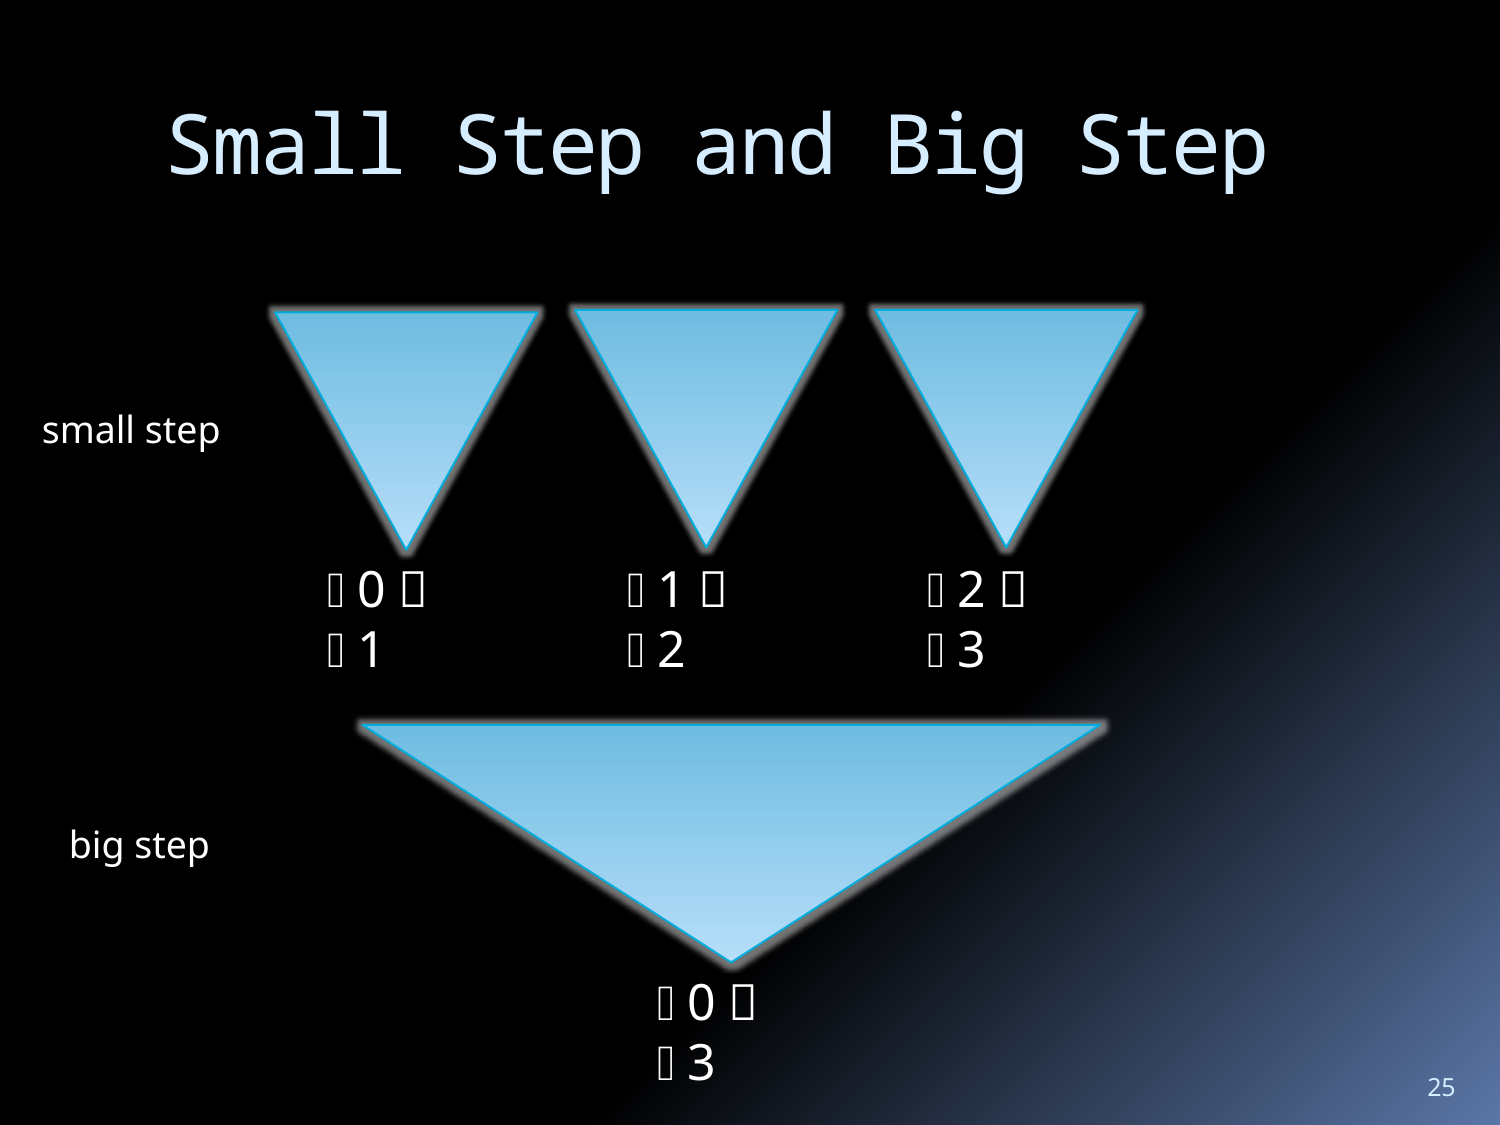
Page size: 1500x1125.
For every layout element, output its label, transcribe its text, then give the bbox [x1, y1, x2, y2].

text_box 0  3 [642, 963, 835, 1038]
text_box 0  1 [312, 549, 505, 625]
text_box [574, 308, 839, 549]
slide_number 25 [1412, 1052, 1488, 1113]
text_box [274, 311, 539, 549]
text_box [361, 723, 1101, 963]
text_box 1  2 [612, 549, 805, 625]
text_box [874, 308, 1139, 549]
text_box big step [54, 813, 225, 874]
text_box 2  3 [912, 549, 1105, 625]
text_box small step [27, 398, 236, 459]
title Small Step and Big Step [150, 83, 1425, 234]
